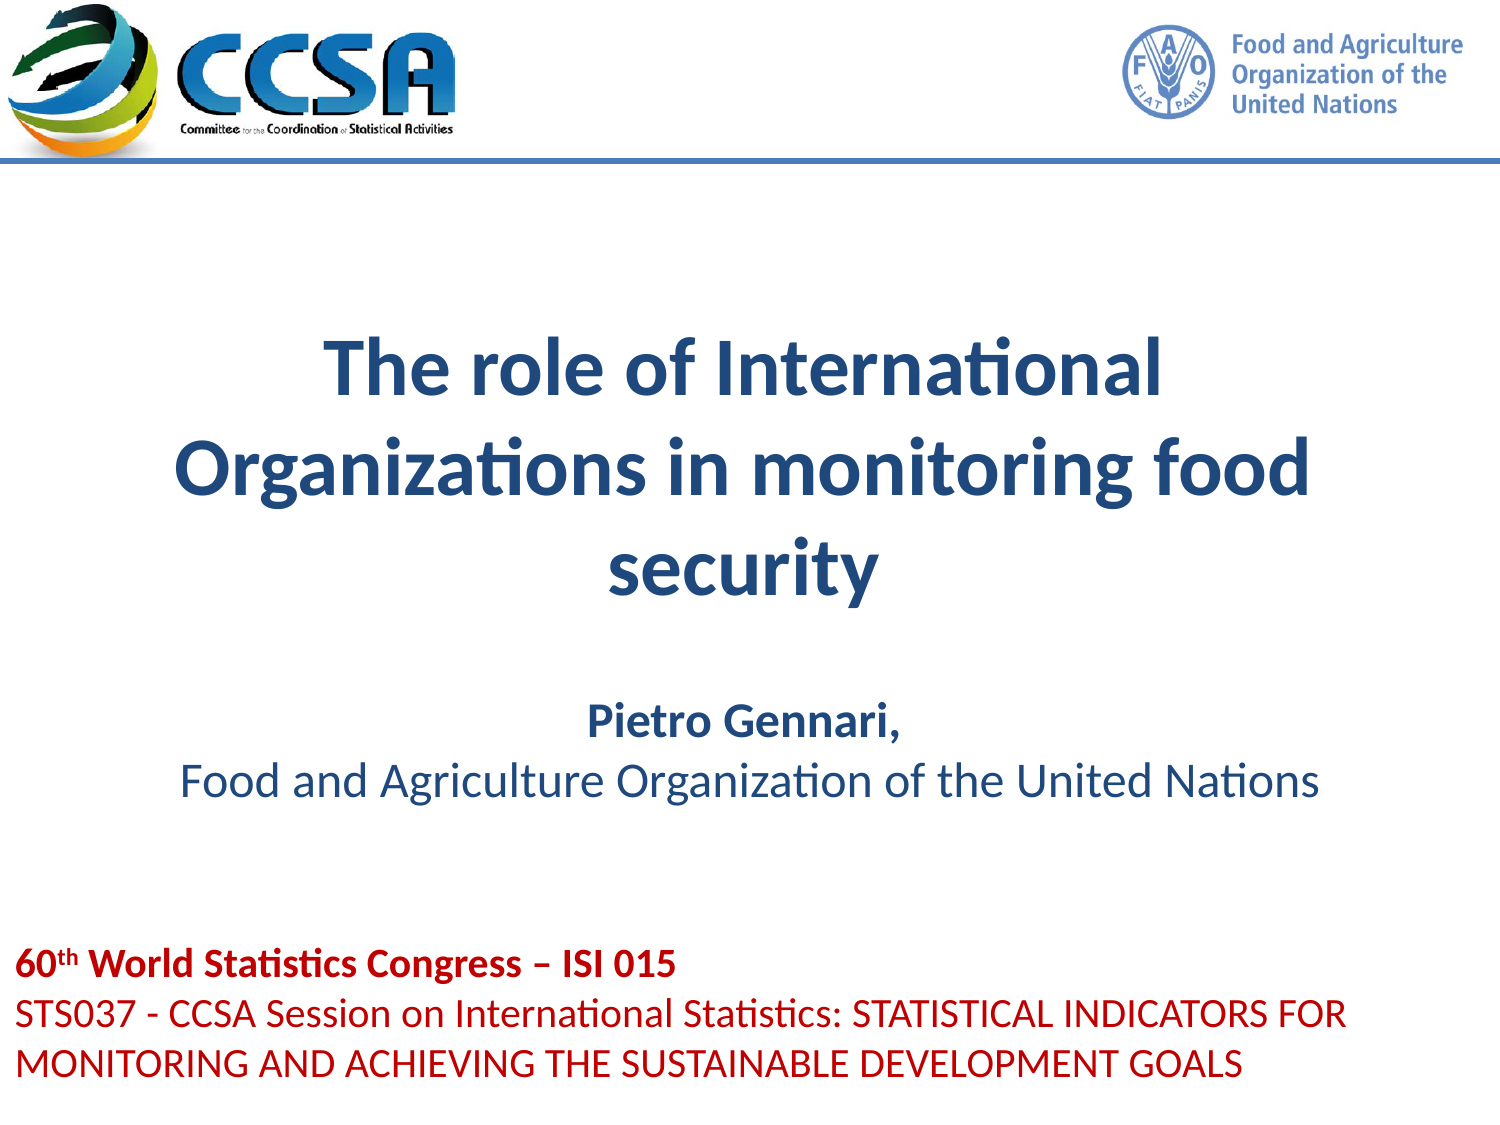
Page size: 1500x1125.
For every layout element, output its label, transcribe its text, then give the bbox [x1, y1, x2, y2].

text_box 60th World Statistics Congress – ISI 015 STS037 - CCSA Session on International Statistics: STATISTICAL INDICATORS FOR MONITORING AND ACHIEVING THE SUSTAINABLE DEVELOPMENT GOALS [0, 928, 1500, 1125]
text_box Pietro Gennari, Food and Agriculture Organization of the United Nations [0, 680, 1500, 816]
picture [1083, 0, 1500, 158]
title The role of International Organizations in monitoring food security [123, 302, 1365, 622]
picture [0, 0, 486, 158]
